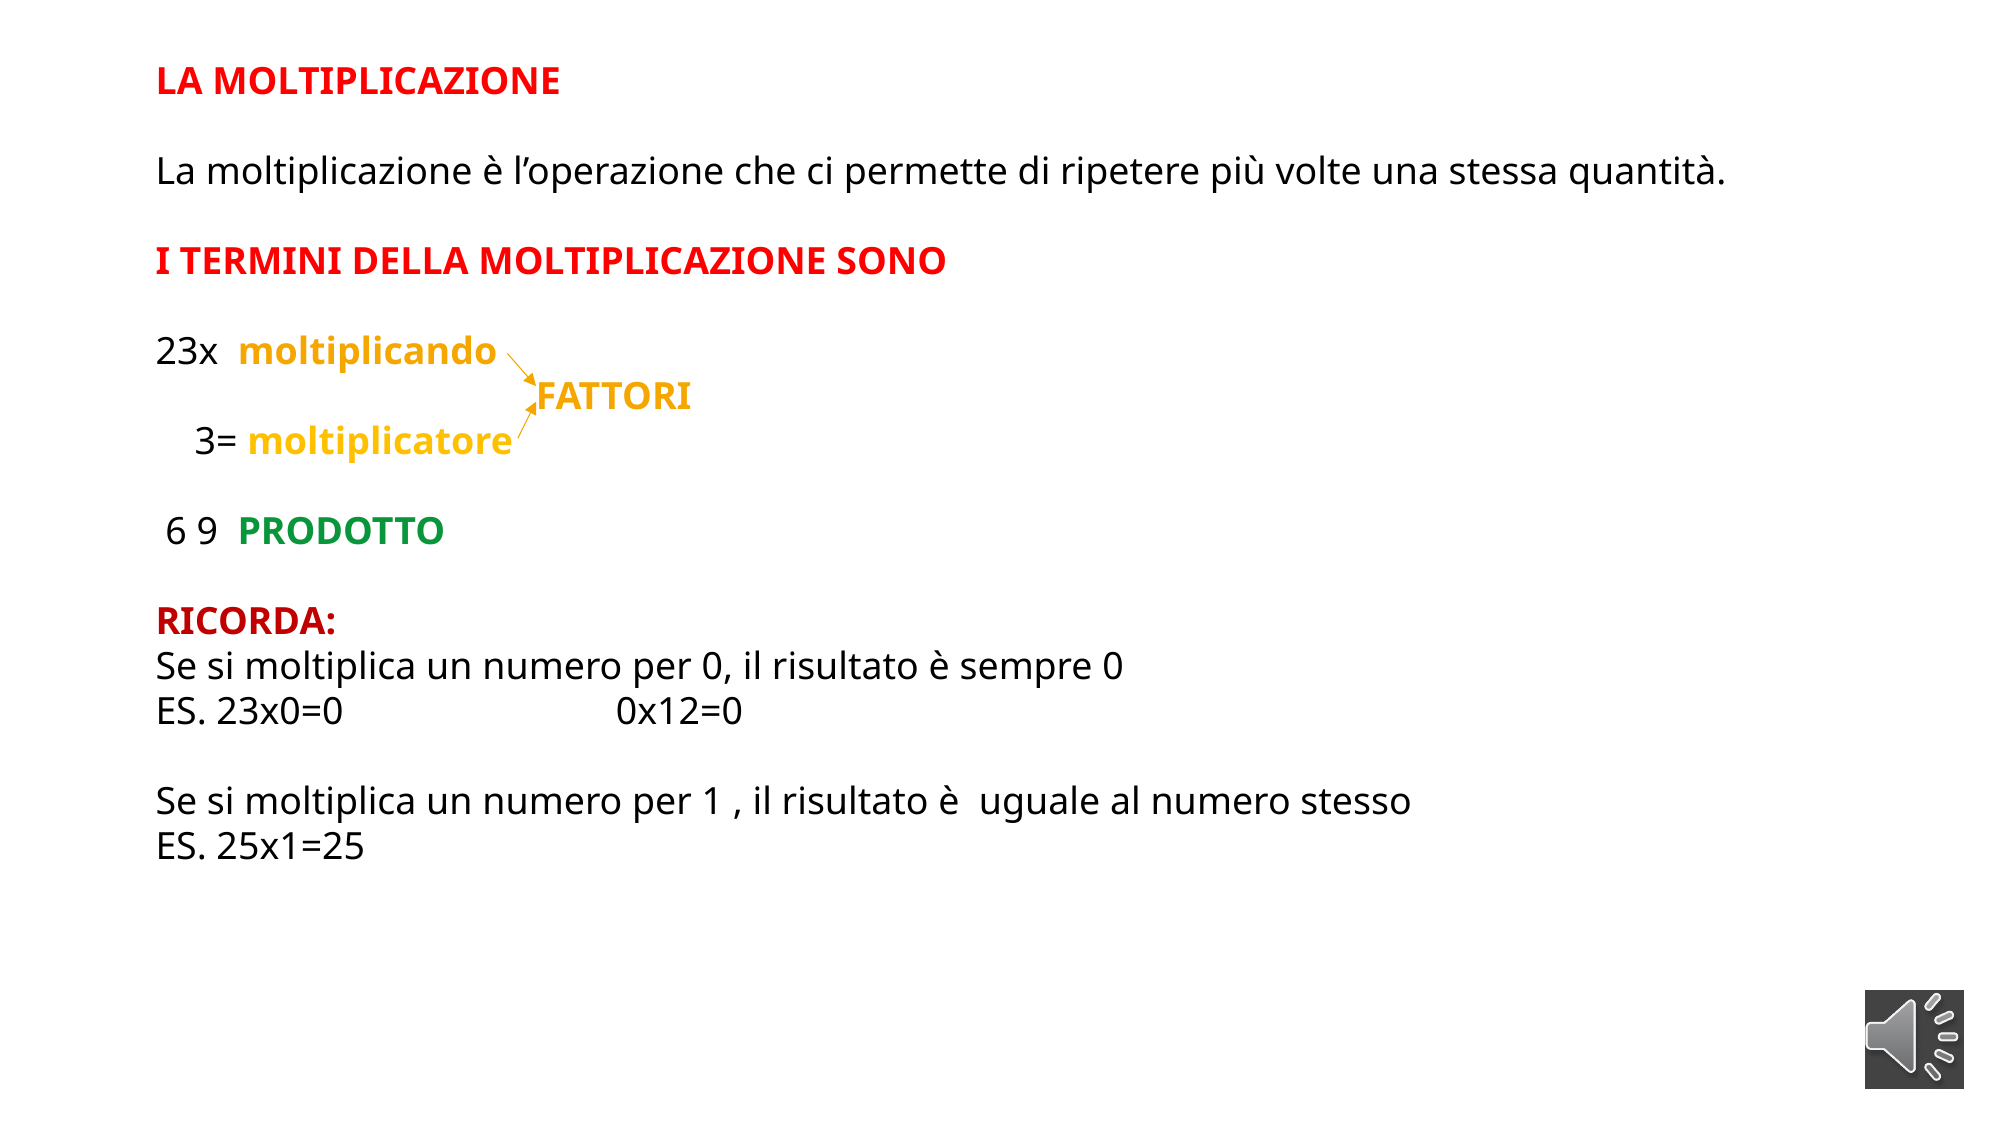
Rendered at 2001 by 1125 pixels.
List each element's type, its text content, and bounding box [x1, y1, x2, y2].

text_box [517, 401, 537, 439]
picture [1864, 989, 1965, 1090]
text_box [507, 353, 537, 387]
text_box LA MOLTIPLICAZIONE La moltiplicazione è l’operazione che ci permette di ripetere più volte una stessa quantità. I TERMINI DELLA MOLTIPLICAZIONE SONO 23x moltiplicando FATTORI 3= moltiplicatore 6 9 PRODOTTO RICORDA: Se si moltiplica un numero per 0, il risultato è sempre 0 ES. 23x0=0 0x12=0 Se si moltiplica un numero per 1 , il risultato è uguale al numero stesso ES. 25x1=25 [140, 49, 1842, 1010]
